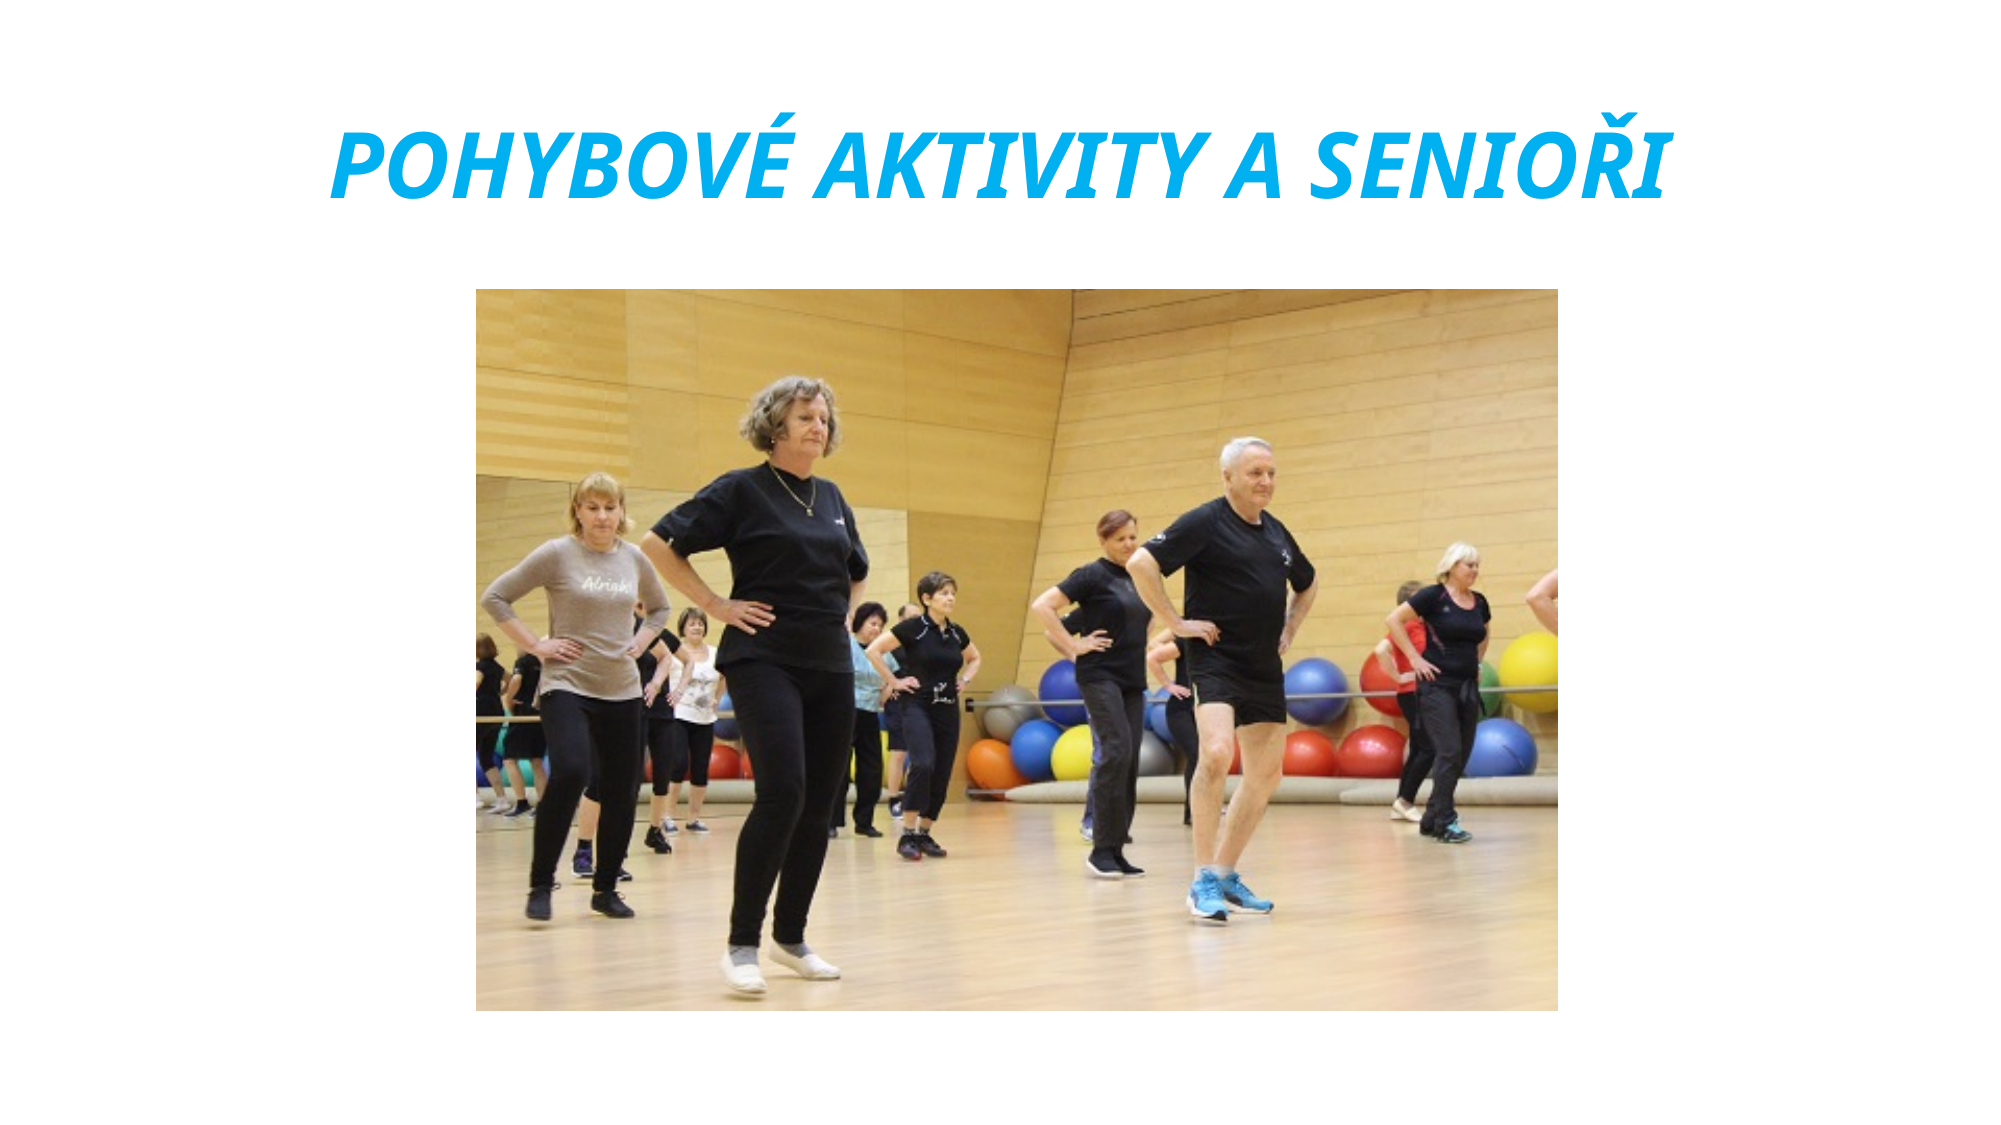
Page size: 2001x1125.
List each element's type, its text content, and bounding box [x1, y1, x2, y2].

title POHYBOVÉ AKTIVITY A SENIOŘI [137, 59, 1863, 278]
picture [476, 289, 1558, 1011]
